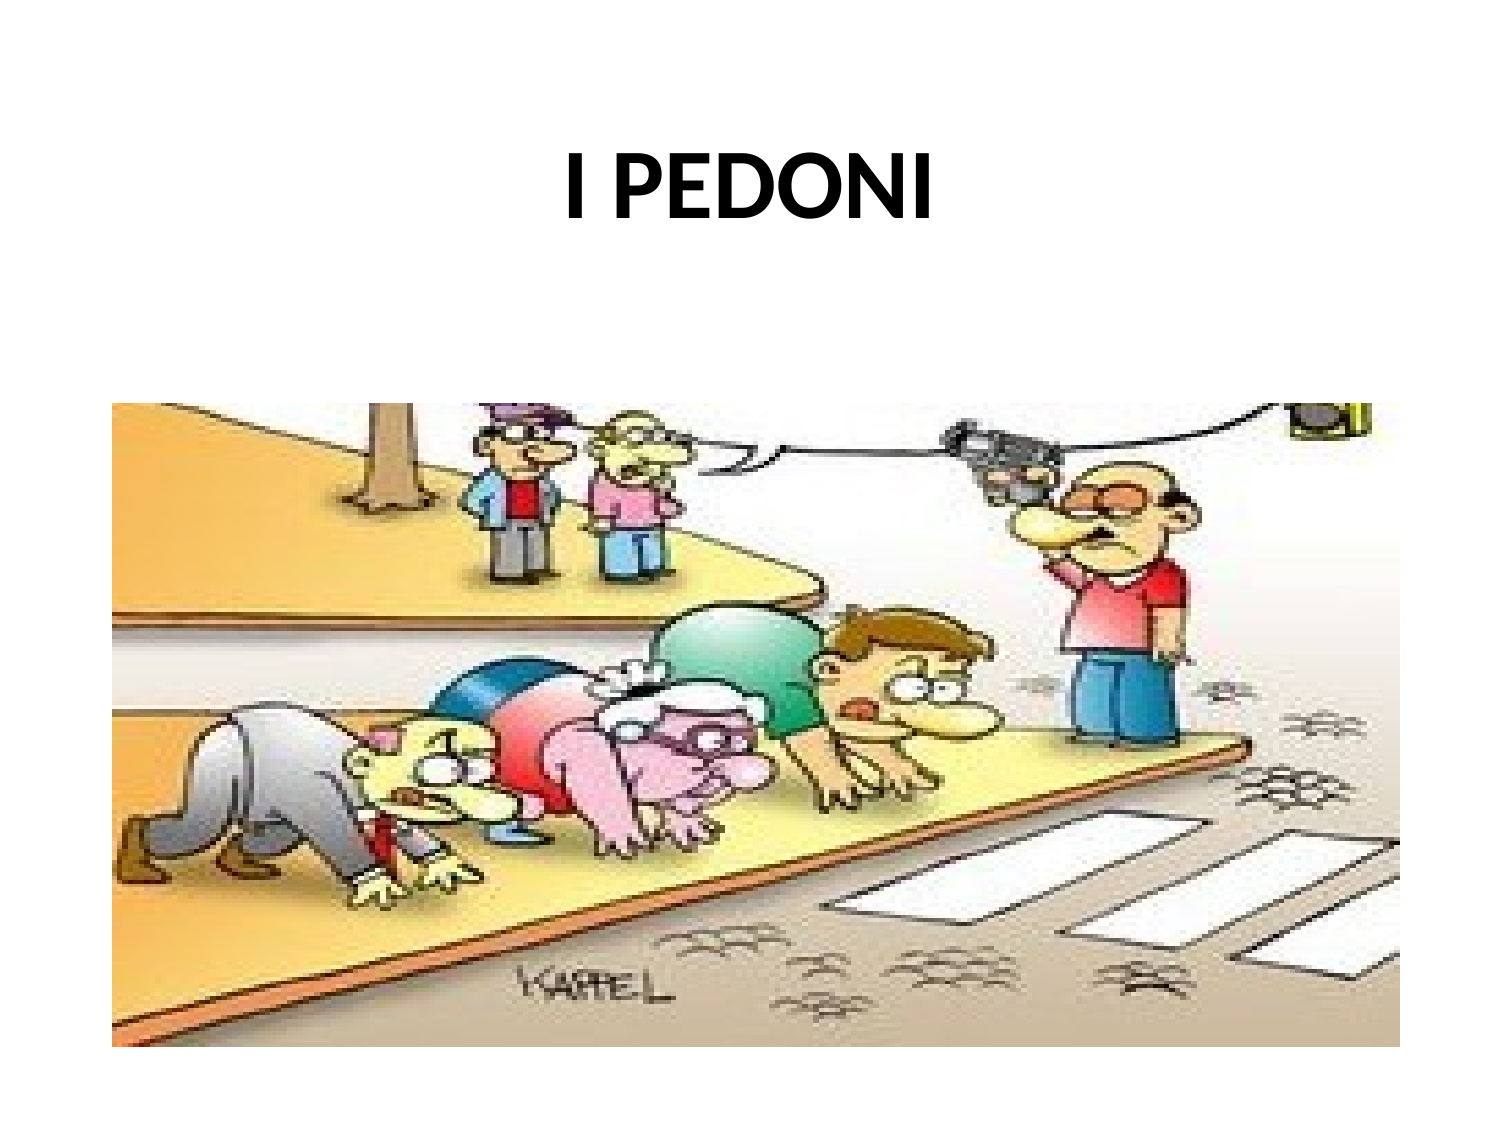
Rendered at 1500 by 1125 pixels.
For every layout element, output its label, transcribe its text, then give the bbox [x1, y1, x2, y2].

picture [111, 403, 1400, 1047]
title I PEDONI [112, 66, 1388, 291]
